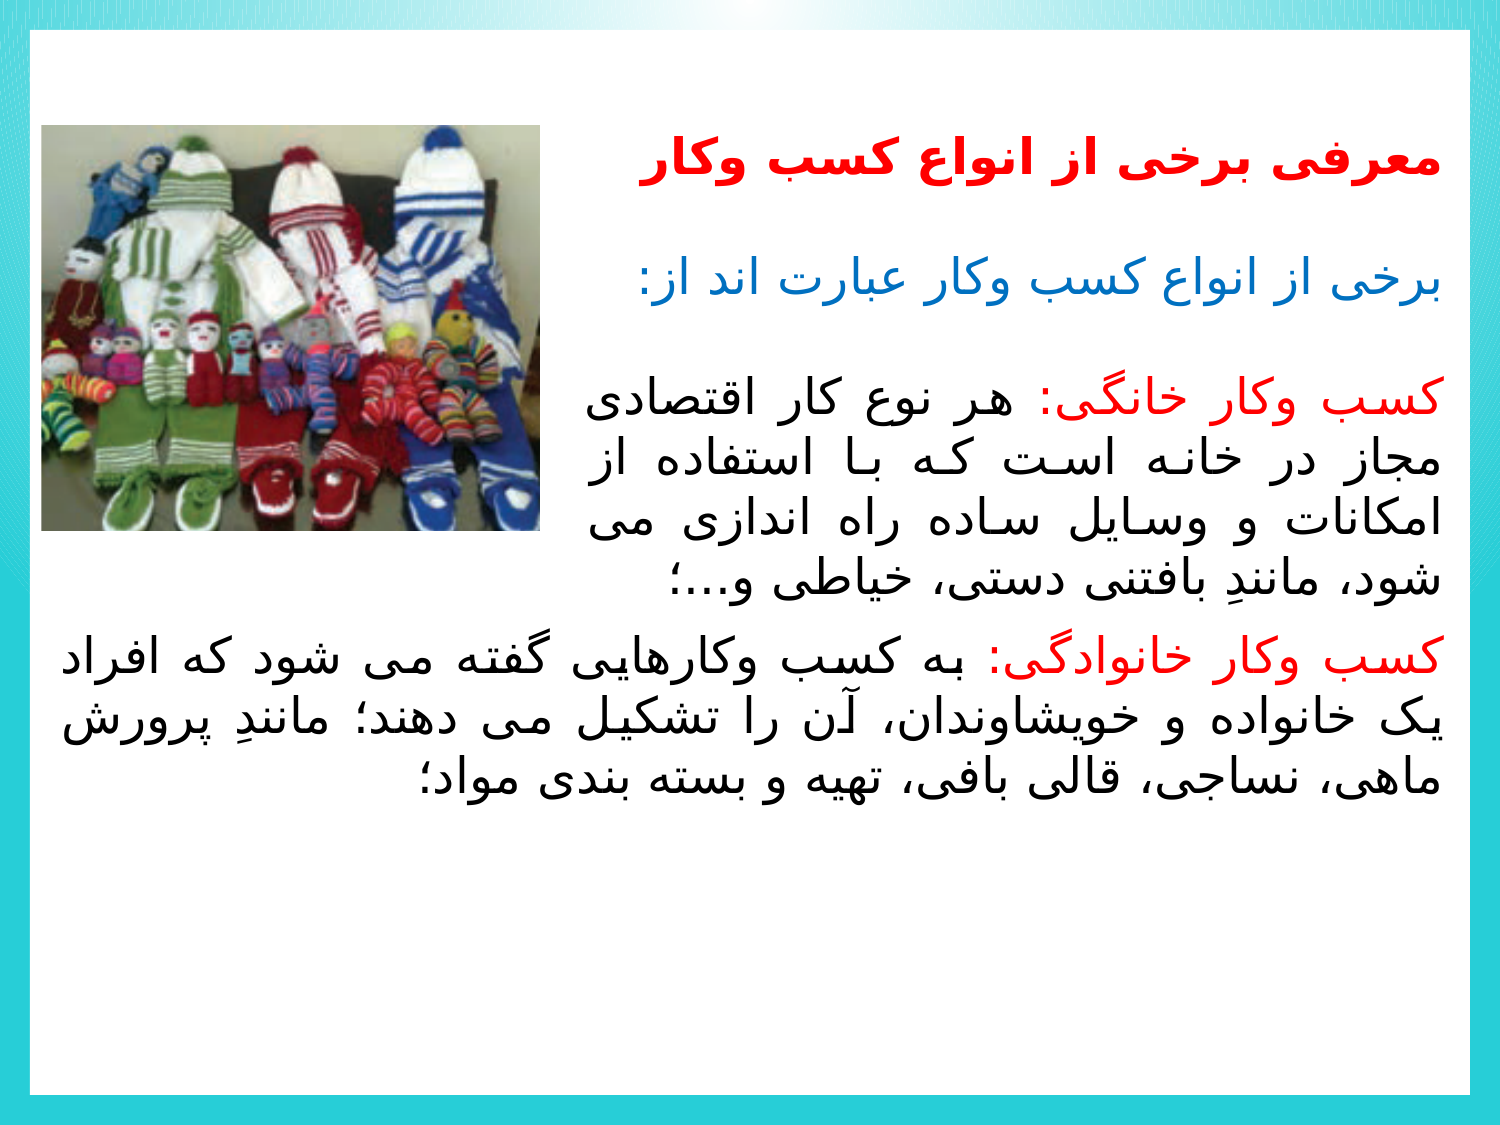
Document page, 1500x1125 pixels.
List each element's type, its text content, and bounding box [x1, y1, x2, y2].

text_box معرفی برخی از انواع کسب وکار برخی از انواع کسب وکار عبارت اند از: کسب وکار خانگی: هر نوع کار اقتصادی مجاز در خانه است که با استفاده از امکانات و وسايل ساده راه اندازی مى شود، مانندِ بافتنی دستی، خیاطی و...؛ [563, 116, 1459, 616]
picture [40, 125, 541, 531]
text_box کسب وکار خانوادگی: به کسب وکارهایی گفته می شود که افراد یک خانواده و خویشاوندان، آن را تشکیل می دهند؛ مانندِ پرورش ماهی، نساجی، قالی بافی، تهیه و بسته بندی مواد؛ [41, 616, 1459, 812]
